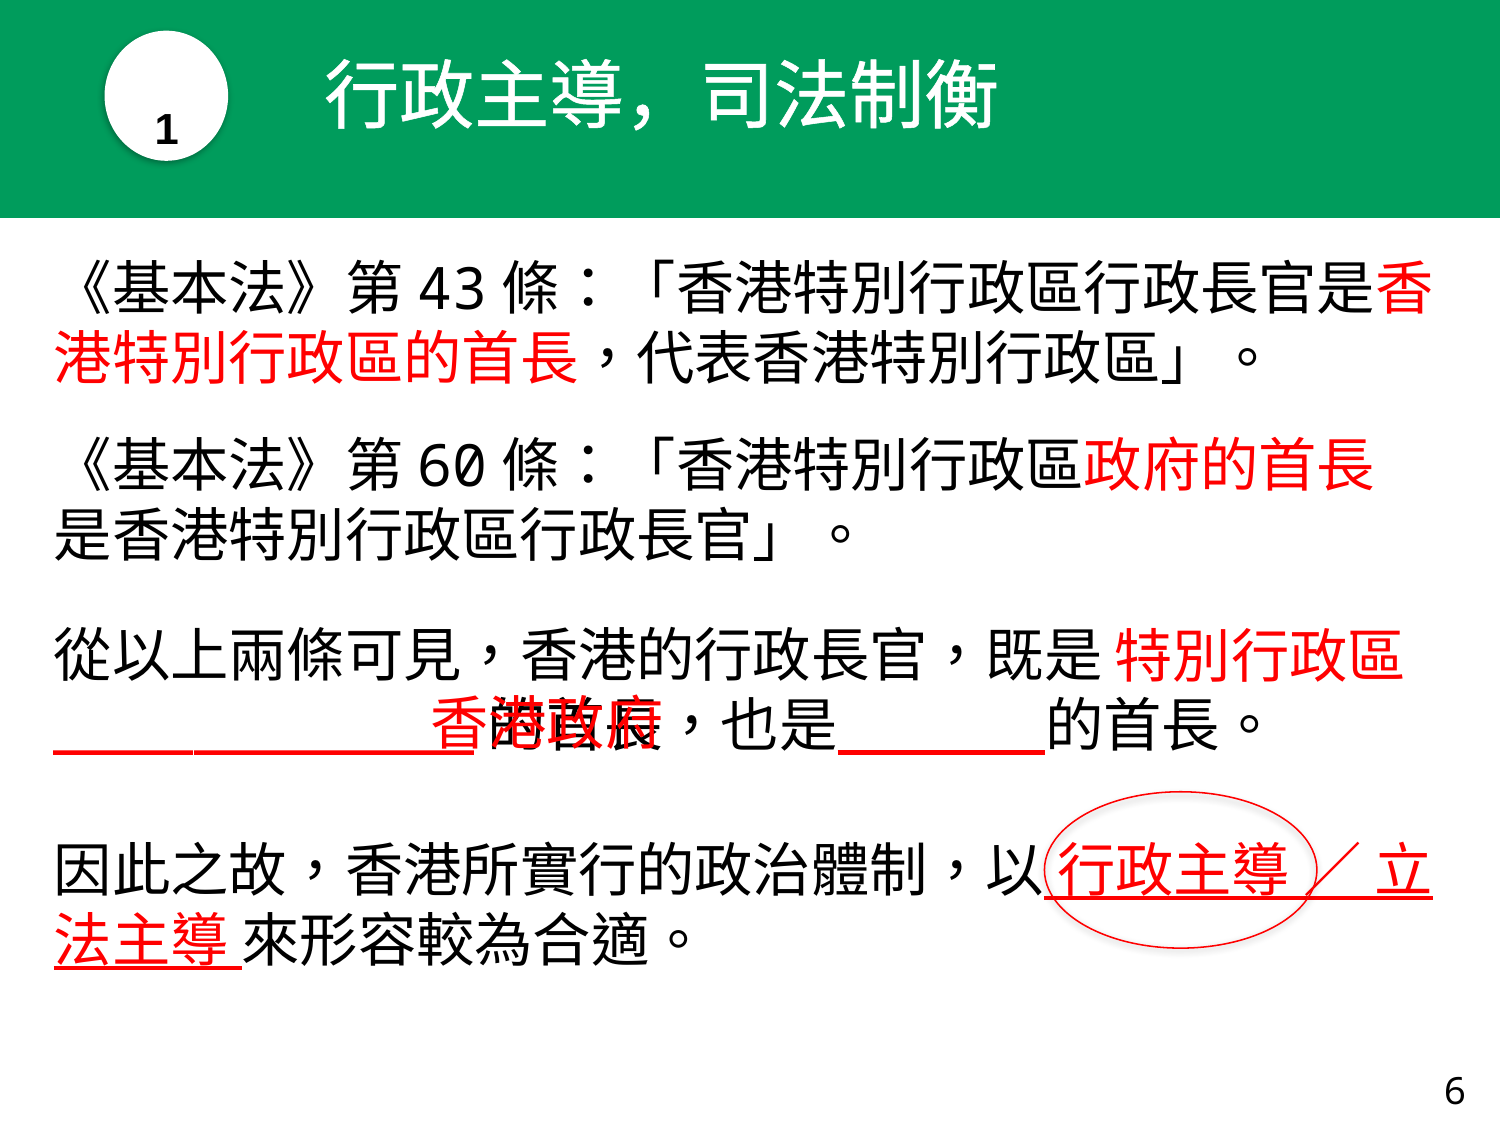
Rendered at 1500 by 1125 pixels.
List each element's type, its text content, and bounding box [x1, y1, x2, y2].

text_box [1043, 790, 1318, 949]
text_box 《基本法》第43條：「香港特別行政區行政長官是香港特別行政區的首長，代表香港特別行政區」。 [39, 243, 1478, 399]
text_box 《基本法》第60條：「香港特別行政區政府的首長是香港特別行政區行政長官」。 [39, 421, 1416, 576]
text_box 6 [1429, 1059, 1500, 1120]
text_box 特別行政區 [1099, 612, 1444, 697]
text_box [0, 0, 1500, 218]
text_box 從以上兩條可見，香港的行政長官，既是____________的首長，也是 的首長。 [39, 610, 1458, 765]
text_box 香港政府 [415, 679, 702, 764]
text_box 因此之故，香港所實行的政治體制，以 行政主導 ／ 立法主導 來形容較為合適。 [39, 825, 1458, 981]
